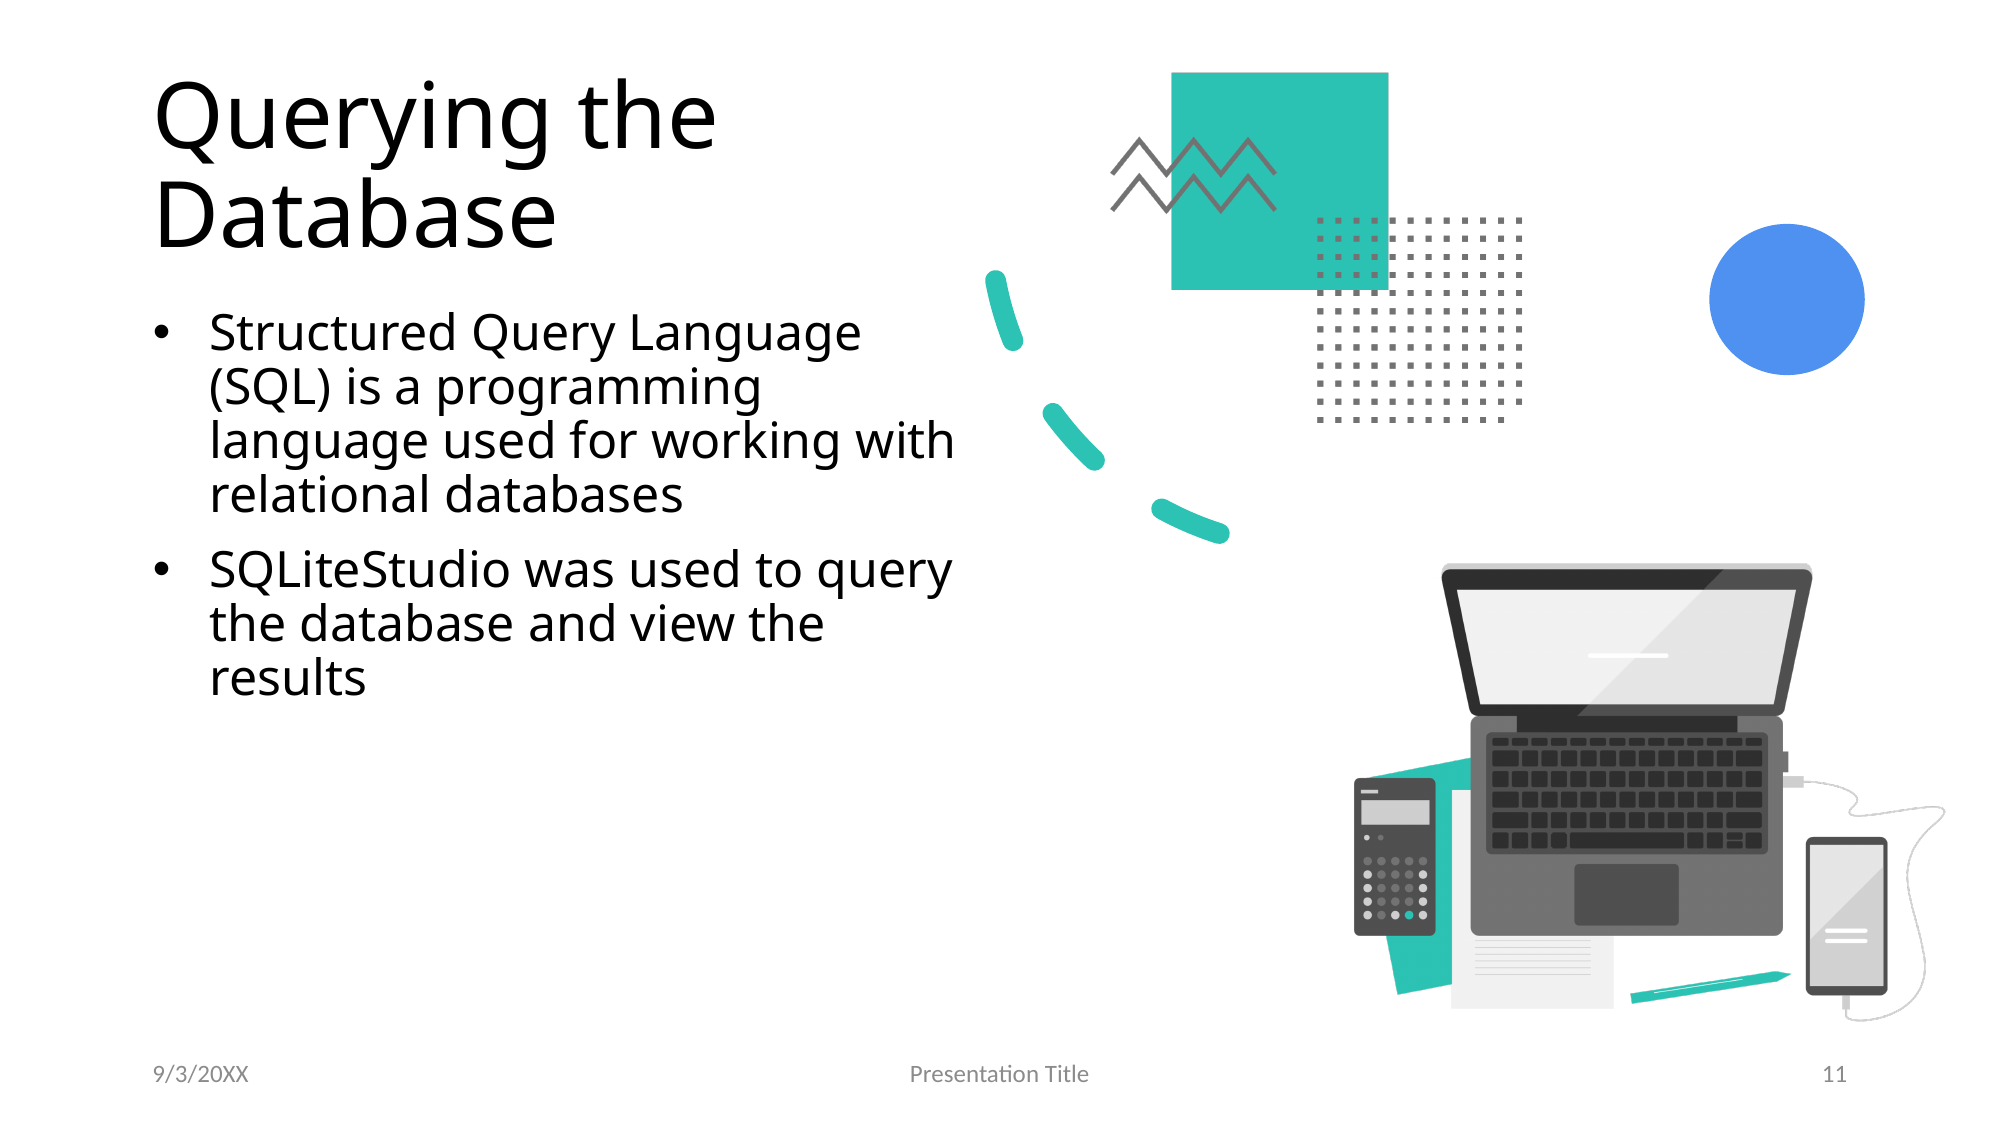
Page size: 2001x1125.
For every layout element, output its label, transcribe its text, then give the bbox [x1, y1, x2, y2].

list Structured Query Language (SQL) is a programming language used for working with relational databases SQLiteStudio was used to query the database and view the results [138, 299, 974, 1014]
footer Presentation Title [662, 1042, 1296, 1103]
title Querying the Database [138, 60, 1027, 278]
picture [1027, 0, 2000, 1125]
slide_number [137, 1042, 588, 1103]
